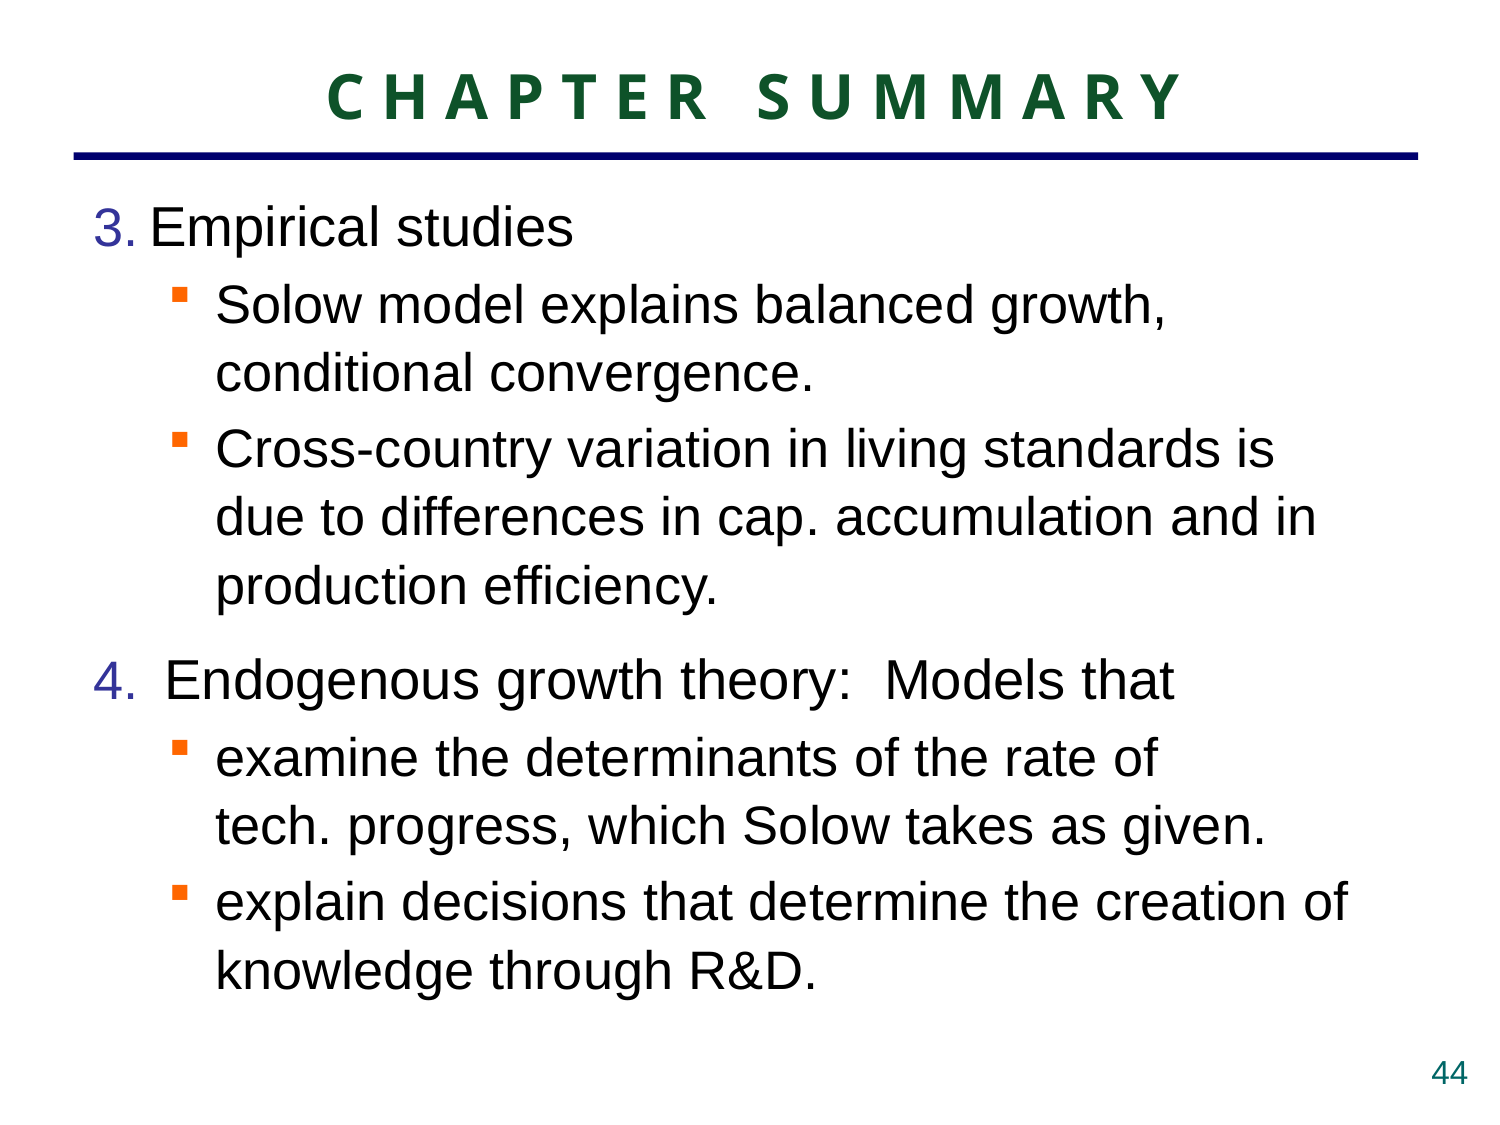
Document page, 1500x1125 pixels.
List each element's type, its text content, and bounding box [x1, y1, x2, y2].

text_box [72, 150, 1420, 162]
title CHAPTER SUMMARY [76, 46, 1430, 139]
list 3. Empirical studies Solow model explains balanced growth, conditional convergence. Cross-country variation in living standards is due to differences in cap. accumulation and in production efficiency. 4. Endogenous growth theory: Models that examine the determinants of the rate of tech. progress, which Solow takes as given. explain decisions that determine the creation of knowledge through R&D. [78, 179, 1425, 1033]
text_box 43 [1386, 1051, 1469, 1100]
